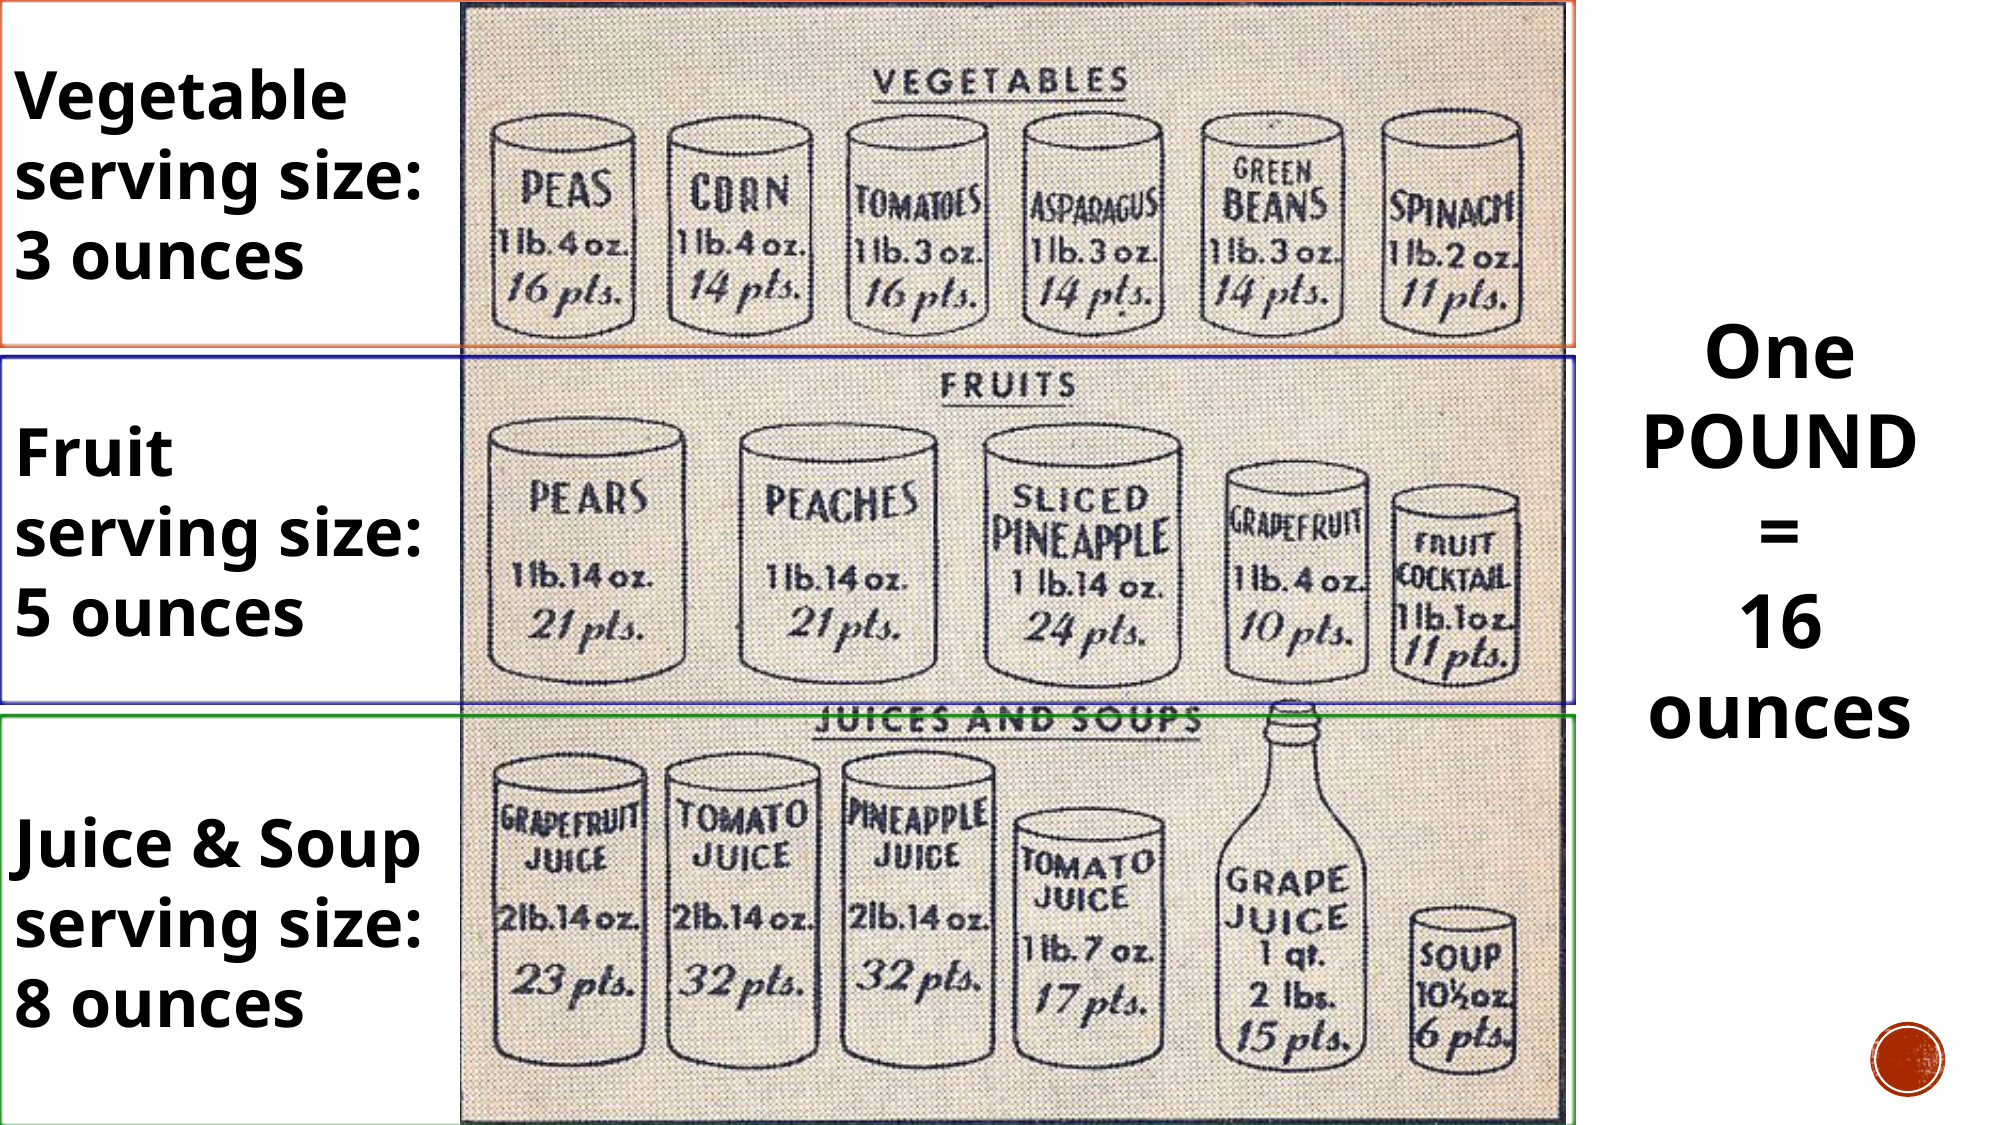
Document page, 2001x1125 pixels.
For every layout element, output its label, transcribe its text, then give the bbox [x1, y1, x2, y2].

text_box Vegetable serving size: 3 ounces [0, 0, 1573, 346]
text_box One POUND = 16 ounces [1614, 295, 1947, 761]
text_box Fruit serving size: 5 ounces [0, 357, 426, 702]
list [428, 4, 1581, 1124]
text_box Juice & Soup serving size: 8 ounces [1, 717, 426, 1124]
